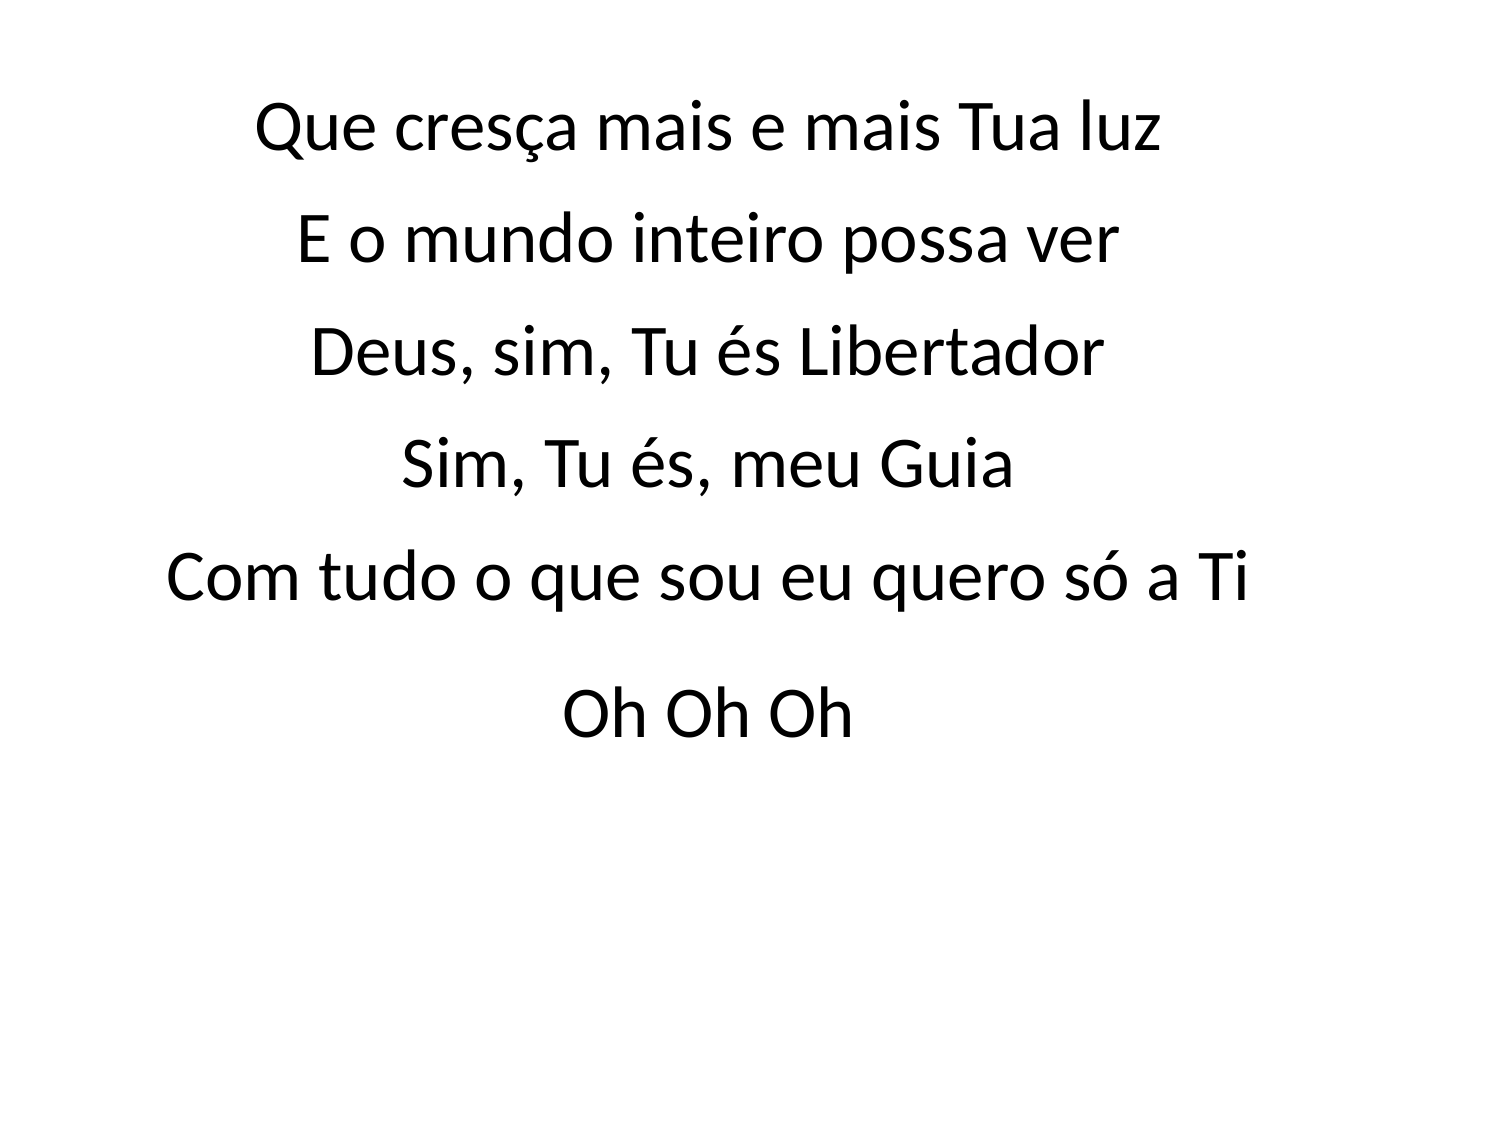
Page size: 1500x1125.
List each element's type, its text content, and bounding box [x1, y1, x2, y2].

text_box Que cresça mais e mais Tua luz E o mundo inteiro possa ver Deus, sim, Tu és Libertador Sim, Tu és, meu Guia Com tudo o que sou eu quero só a Ti Oh Oh Oh [151, 0, 1266, 760]
